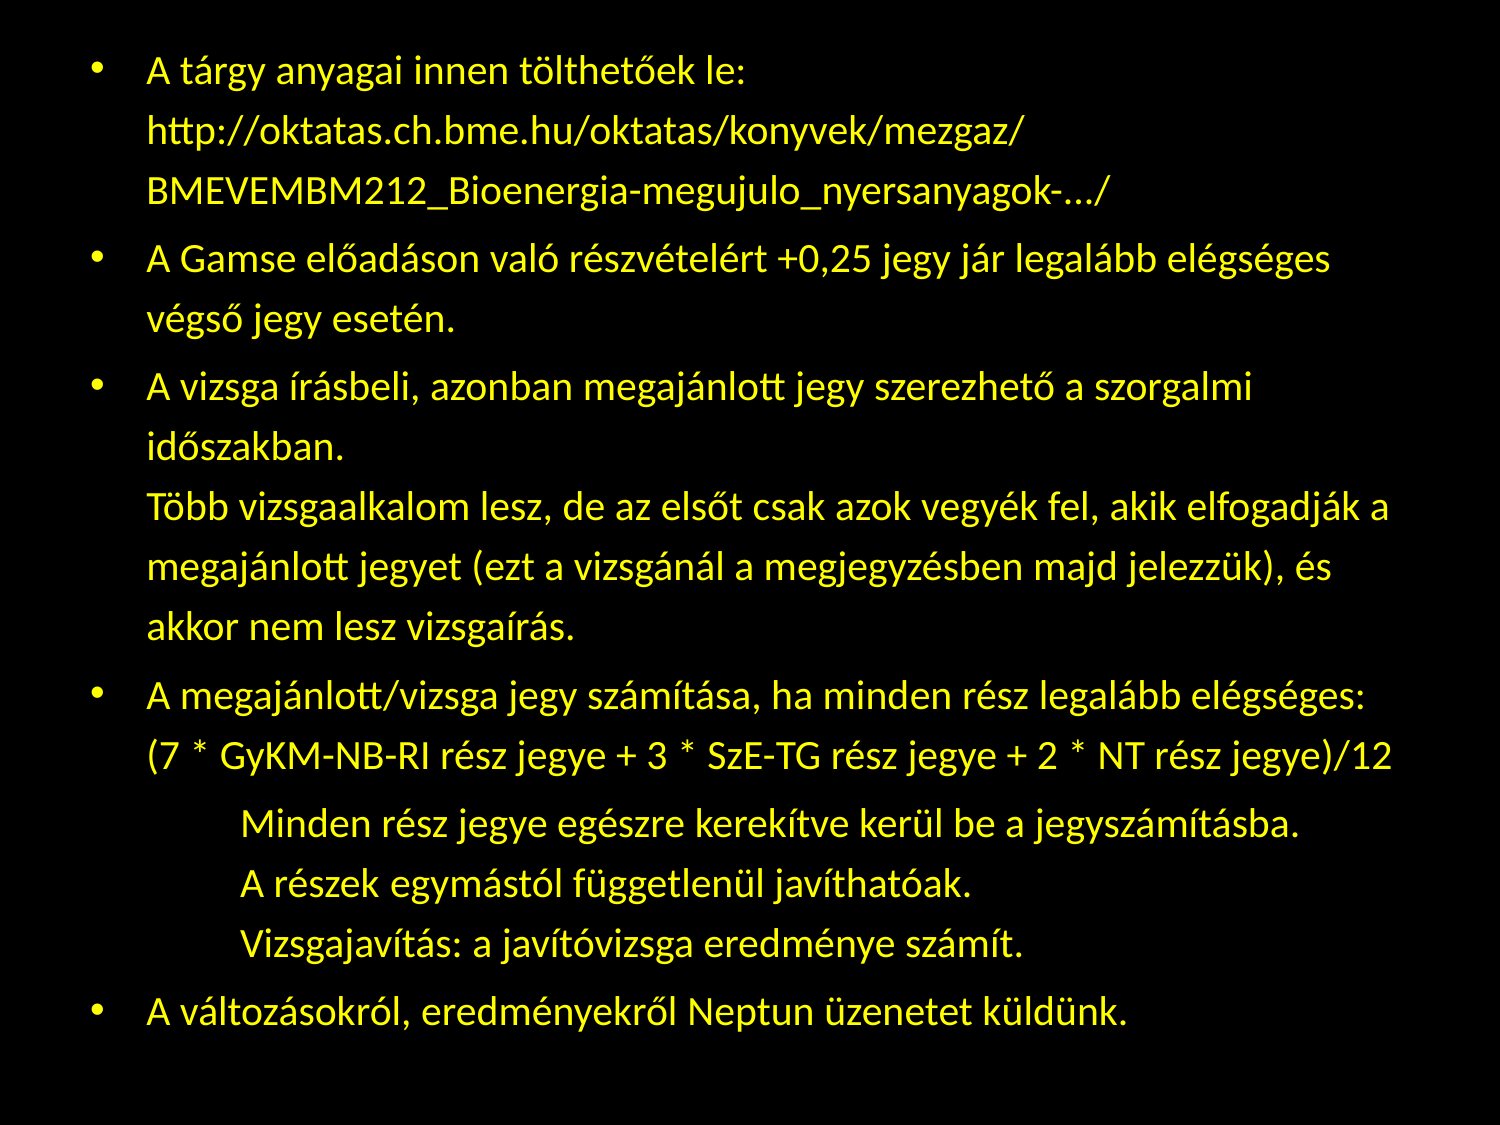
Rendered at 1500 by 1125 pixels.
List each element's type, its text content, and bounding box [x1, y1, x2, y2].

list A tárgy anyagai innen tölthetőek le: http://oktatas.ch.bme.hu/oktatas/konyvek/mezgaz/ BMEVEMBM212_Bioenergia-megujulo_nyersanyagok-.../ A Gamse előadáson való részvételért +0,25 jegy jár legalább elégséges végső jegy esetén. A vizsga írásbeli, azonban megajánlott jegy szerezhető a szorgalmi időszakban. Több vizsgaalkalom lesz, de az elsőt csak azok vegyék fel, akik elfogadják a megajánlott jegyet (ezt a vizsgánál a megjegyzésben majd jelezzük), és akkor nem lesz vizsgaírás. A megajánlott/vizsga jegy számítása, ha minden rész legalább elégséges: (7 * GyKM-NB-RI rész jegye + 3 * SzE-TG rész jegye + 2 * NT rész jegye)/12 Minden rész jegye egészre kerekítve kerül be a jegyszámításba. A részek egymástól függetlenül javíthatóak. Vizsgajavítás: a javítóvizsga eredménye számít. A változásokról, eredményekről Neptun üzenetet küldünk. [75, 24, 1425, 1125]
